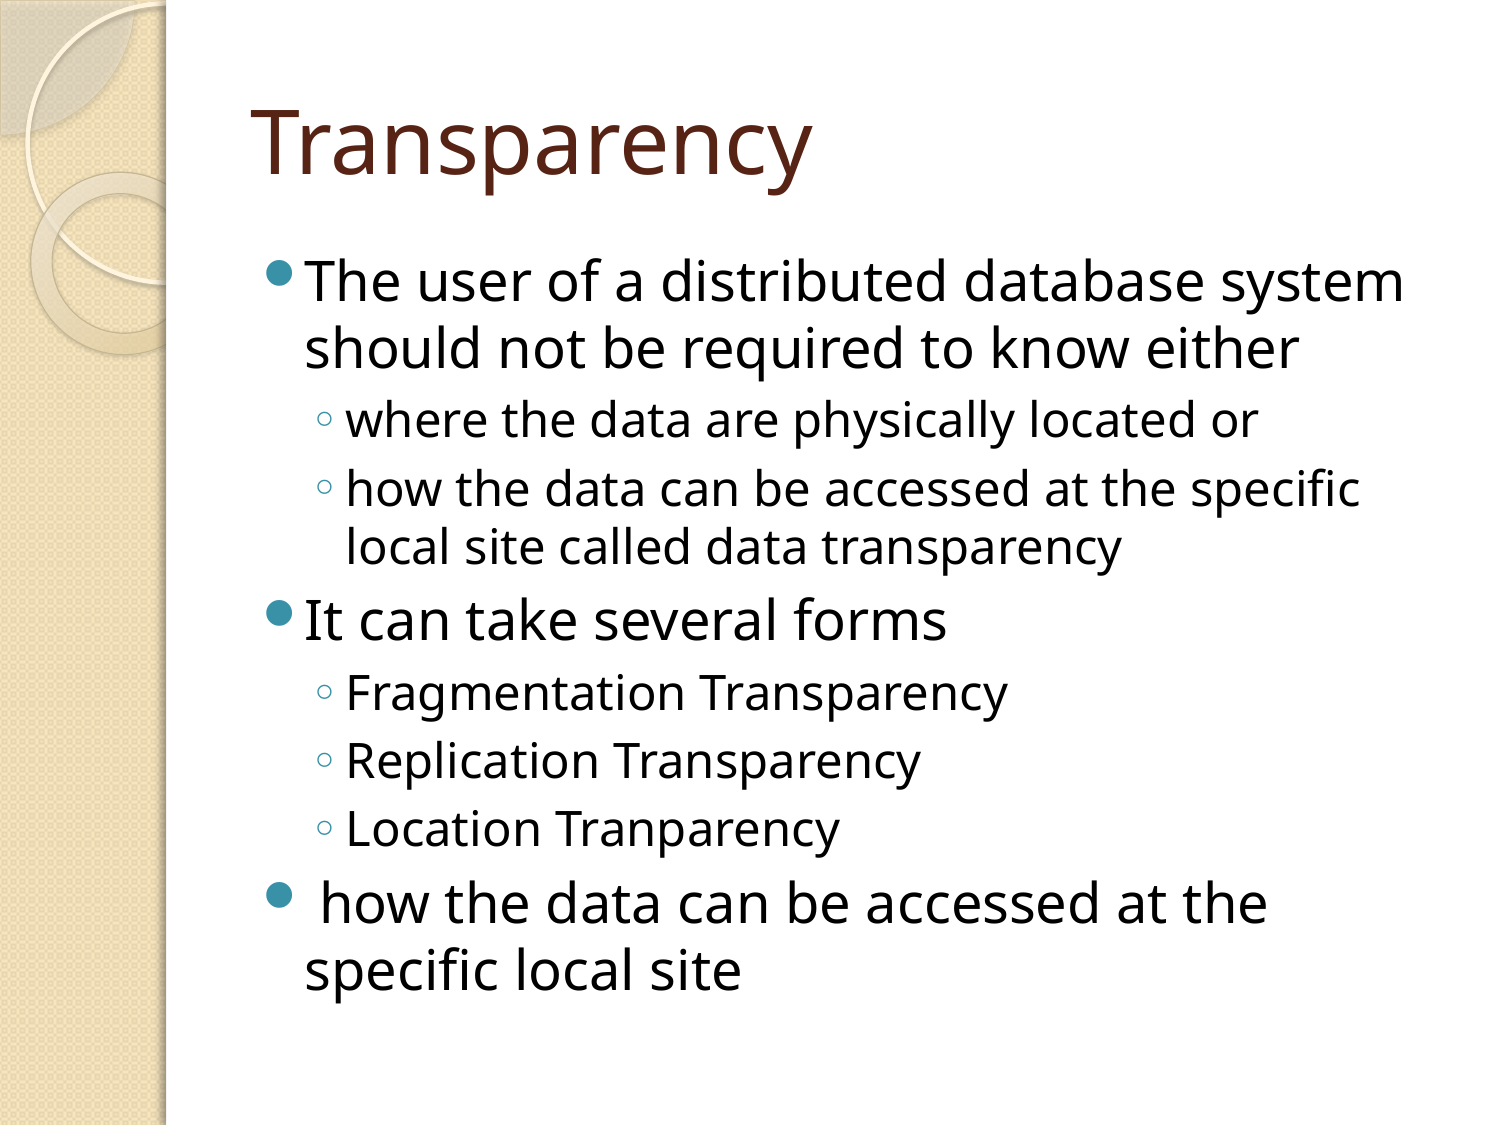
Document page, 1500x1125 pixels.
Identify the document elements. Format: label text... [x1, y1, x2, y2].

list The user of a distributed database system should not be required to know either where the data are physically located or how the data can be accessed at the specific local site called data transparency It can take several forms Fragmentation Transparency Replication Transparency Location Tranparency how the data can be accessed at the specific local site [235, 237, 1466, 1025]
title Transparency [235, 45, 1466, 233]
